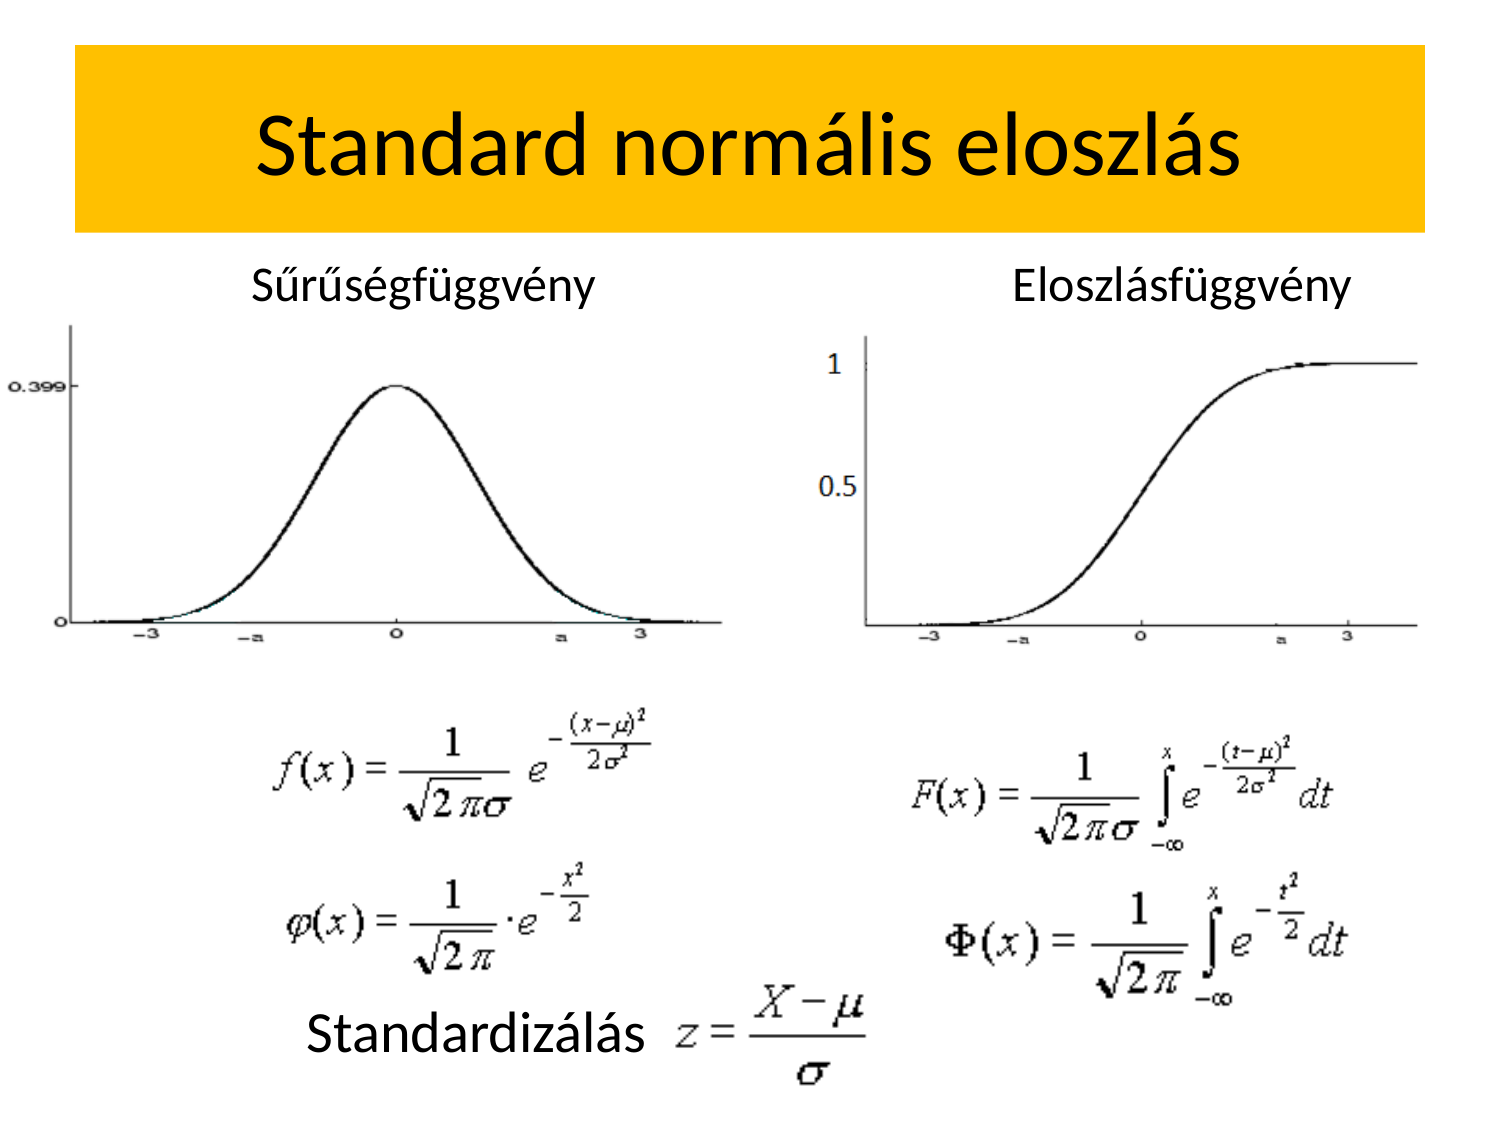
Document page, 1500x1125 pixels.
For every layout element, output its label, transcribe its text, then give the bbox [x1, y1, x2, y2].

picture [269, 703, 656, 826]
picture [902, 727, 1356, 1021]
text_box Standardizálás [291, 987, 662, 1072]
picture [281, 856, 597, 979]
picture [810, 330, 1428, 669]
picture [2, 318, 738, 654]
picture [674, 977, 874, 1093]
text_box Eloszlásfüggvény [998, 244, 1368, 320]
title Standard normális eloszlás [75, 45, 1425, 233]
text_box Sűrűségfüggvény [236, 244, 612, 317]
